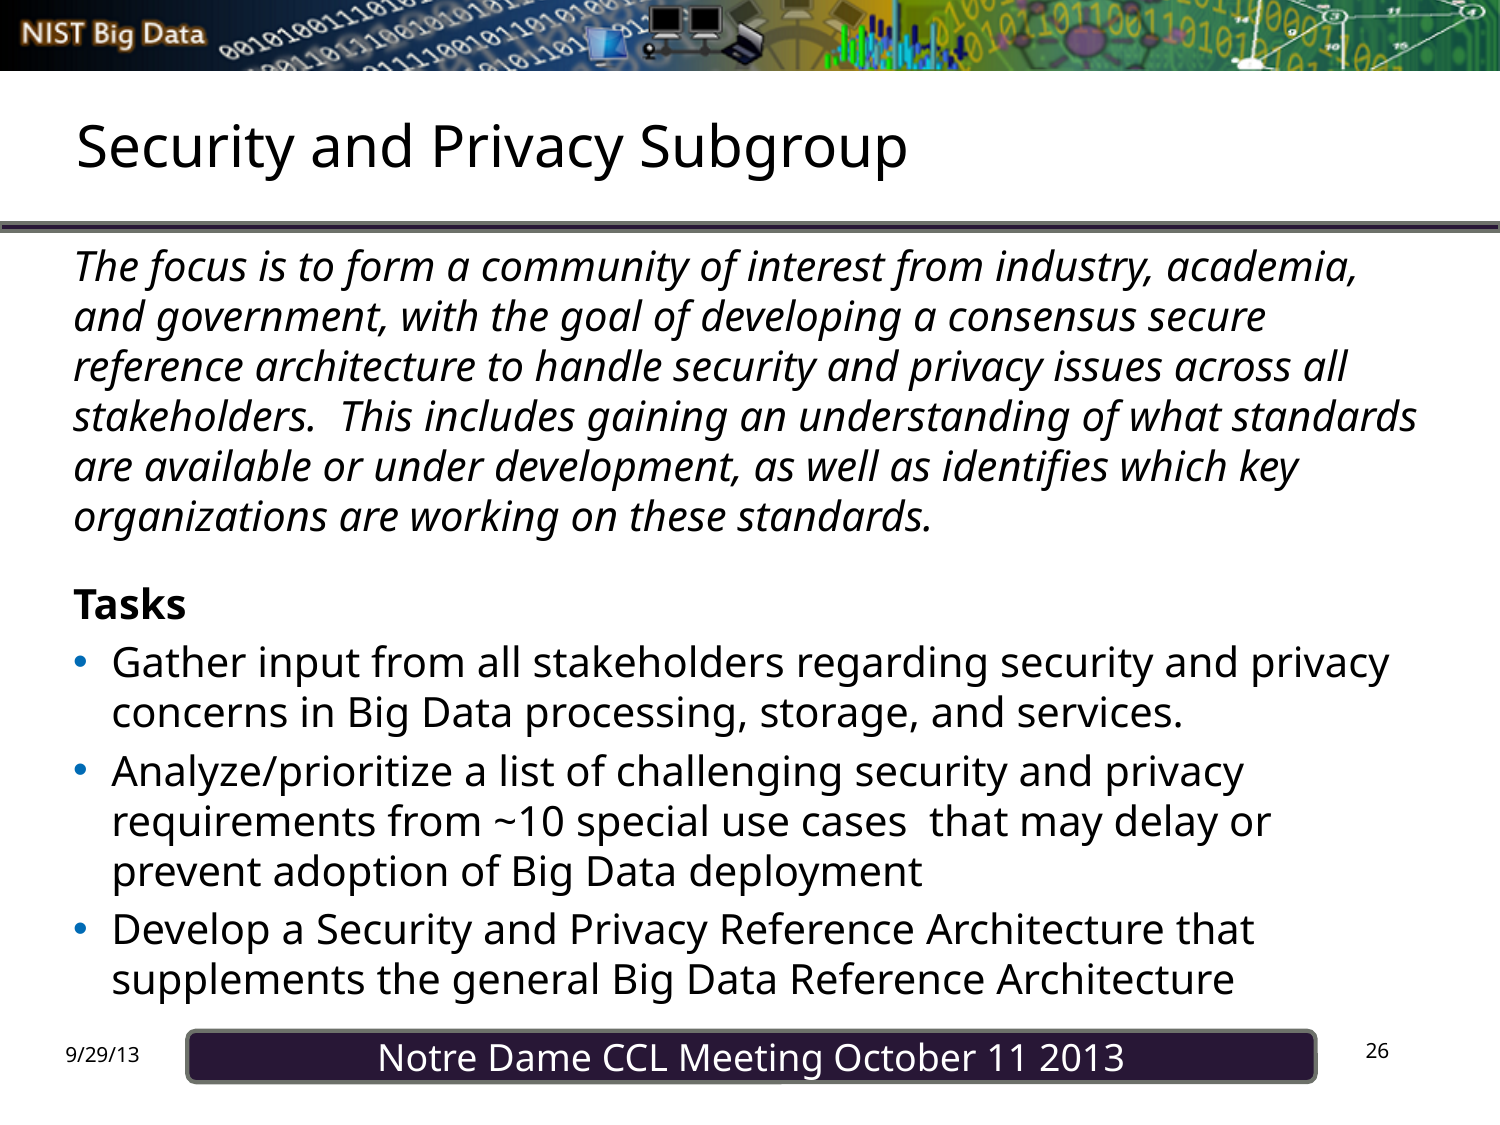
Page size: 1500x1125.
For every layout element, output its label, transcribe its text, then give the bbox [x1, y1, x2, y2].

picture [0, 0, 1500, 71]
slide_number 26 [1365, 1037, 1426, 1064]
title Security and Privacy Subgroup [76, 78, 1424, 212]
list The focus is to form a community of interest from industry, academia, and government, with the goal of developing a consensus secure reference architecture to handle security and privacy issues across all stakeholders. This includes gaining an understanding of what standards are available or under development, as well as identifies which key organizations are working on these standards. Tasks Gather input from all stakeholders regarding security and privacy concerns in Big Data processing, storage, and services. Analyze/prioritize a list of challenging security and privacy requirements from ~10 special use cases that may delay or prevent adoption of Big Data deployment Develop a Security and Privacy Reference Architecture that supplements the general Big Data Reference Architecture [73, 239, 1424, 648]
